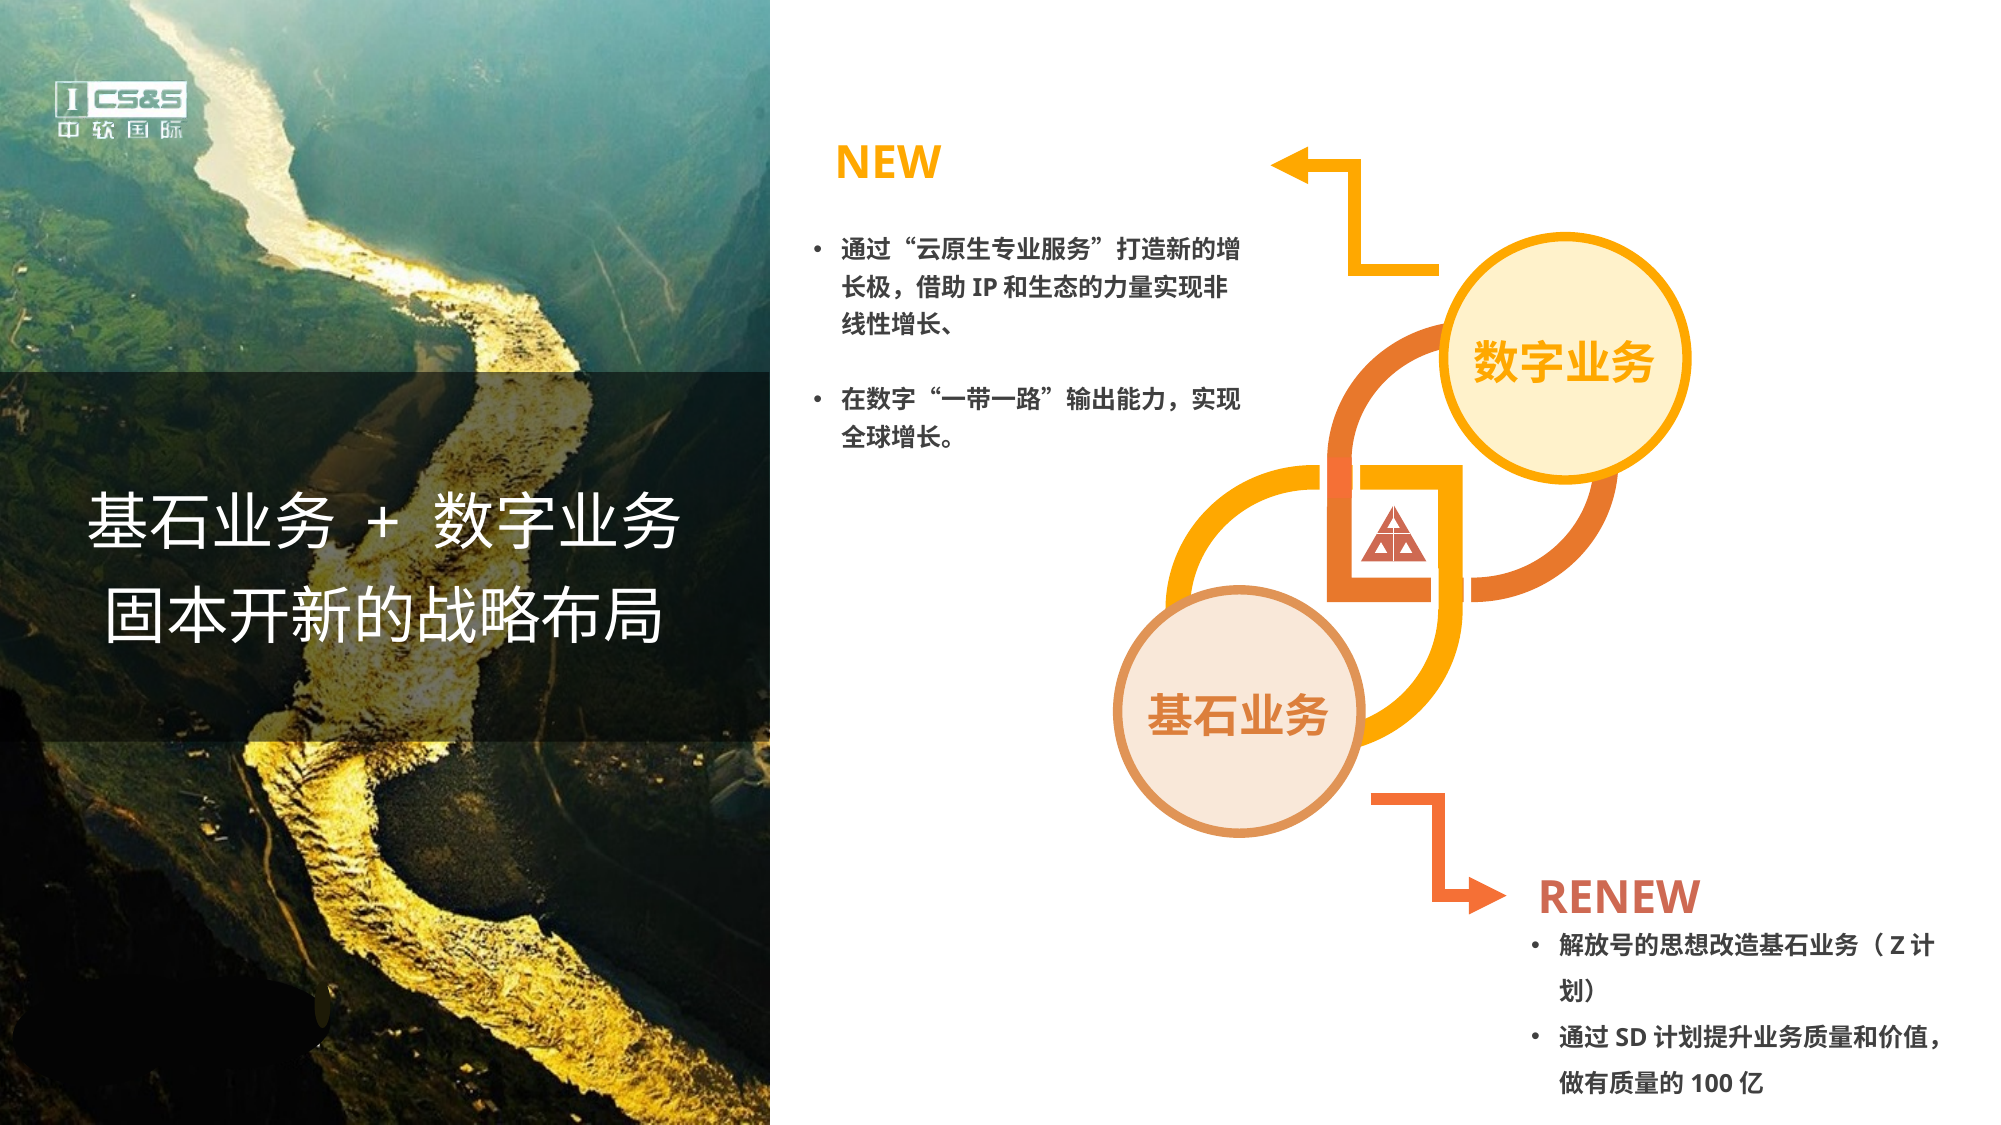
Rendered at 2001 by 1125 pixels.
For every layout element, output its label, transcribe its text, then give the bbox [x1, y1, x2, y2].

text_box 解放号的思想改造基石业务（Z计划） 通过SD计划提升业务质量和价值，做有质量的100亿 [1516, 925, 1978, 1086]
text_box NEW [819, 125, 957, 195]
text_box [1319, 445, 1328, 508]
text_box [1328, 456, 1353, 499]
text_box 通过“云原生专业服务”打造新的增长极，借助IP和生态的力量实现非线性增长、 在数字“一带一路”输出能力，实现全球增长。 [798, 195, 1268, 481]
text_box [1359, 502, 1429, 563]
text_box 基石业务 [1132, 679, 1346, 749]
text_box [1394, 518, 1400, 528]
text_box [1338, 335, 1607, 591]
picture [0, 0, 770, 1125]
text_box [1116, 588, 1363, 835]
text_box [1442, 235, 1689, 482]
text_box [1176, 476, 1452, 736]
text_box [1374, 542, 1388, 553]
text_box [1370, 799, 1507, 896]
text_box [1430, 567, 1440, 610]
text_box [1463, 569, 1472, 612]
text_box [1270, 165, 1439, 271]
text_box [1352, 457, 1361, 520]
text_box [1387, 518, 1393, 528]
text_box [1399, 542, 1413, 553]
text_box RENEW [1522, 860, 1716, 925]
text_box 数字业务 [1458, 326, 1672, 396]
